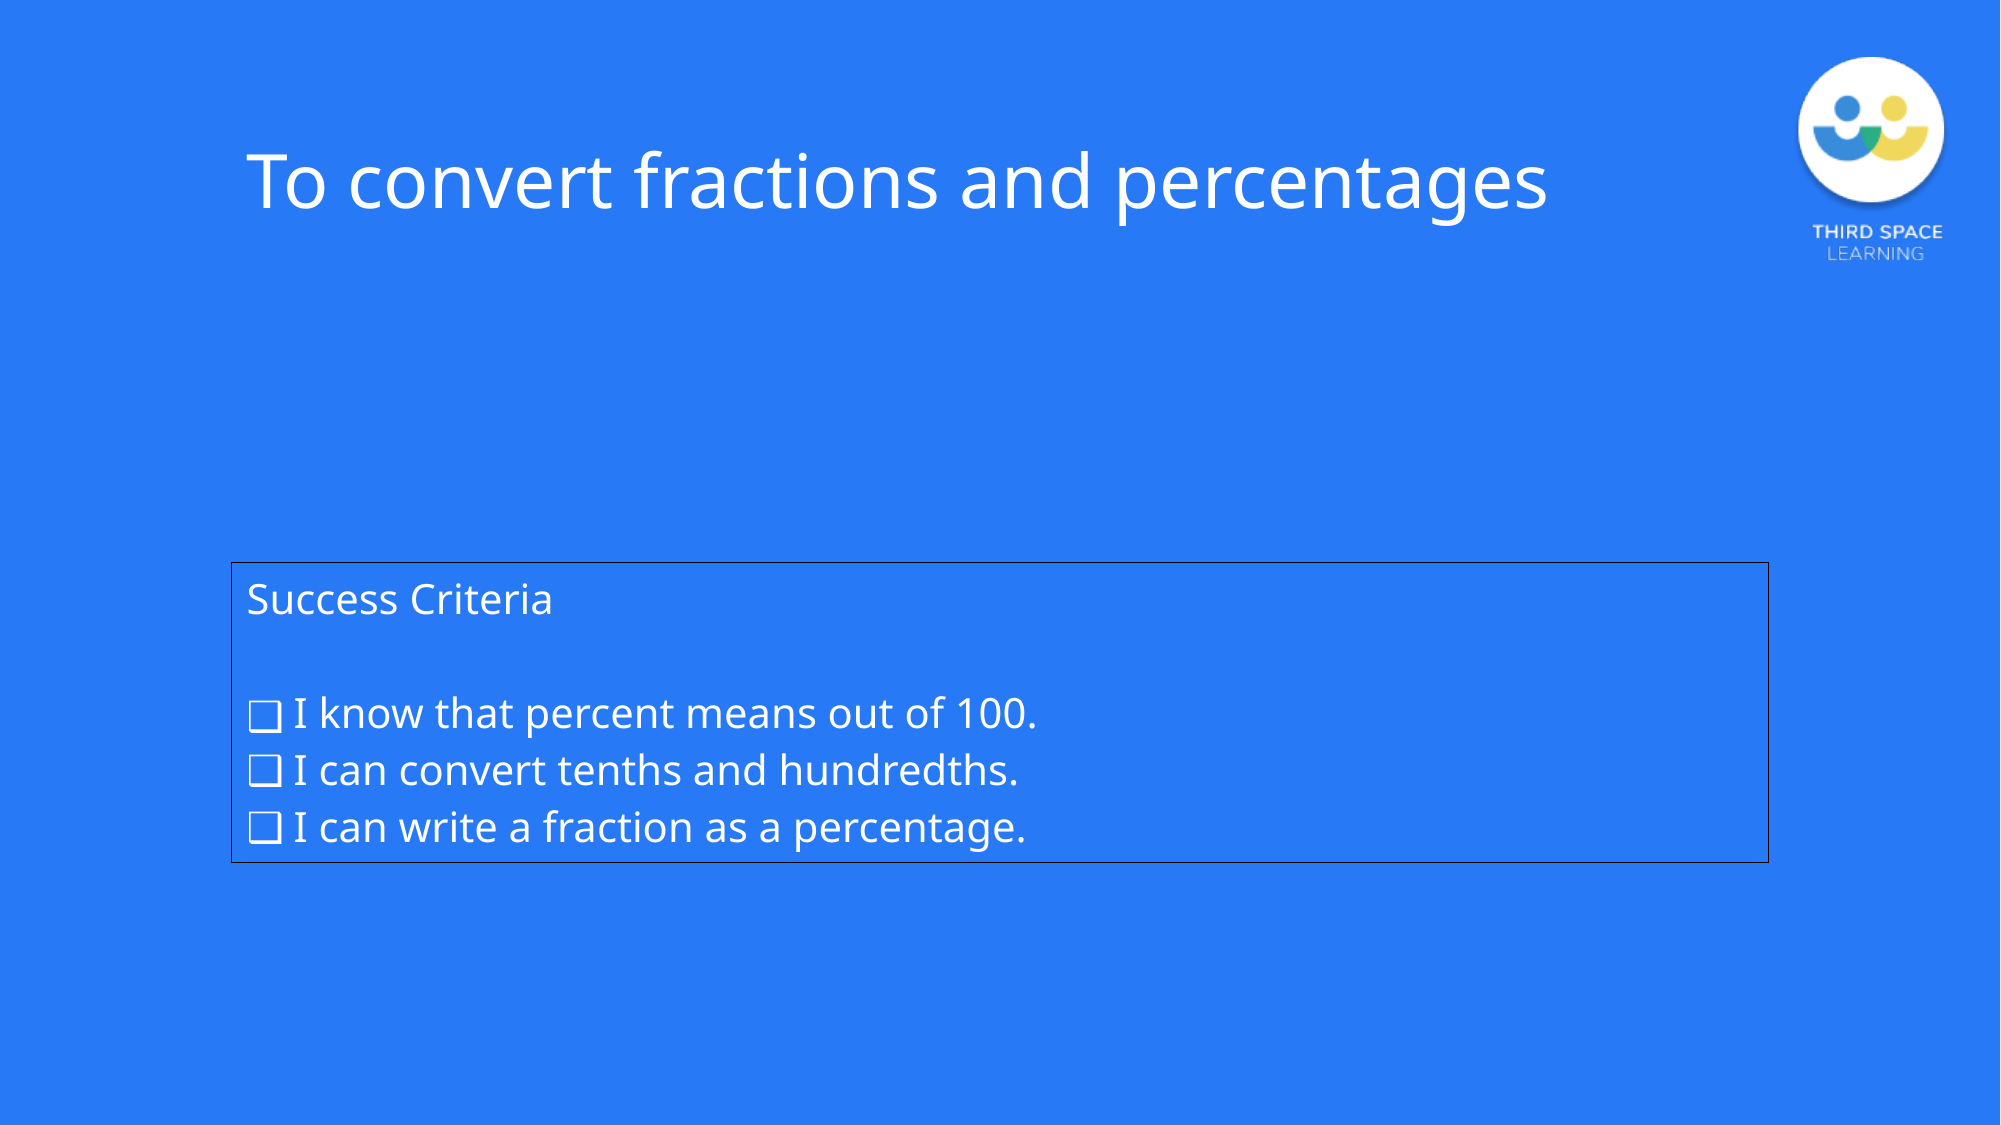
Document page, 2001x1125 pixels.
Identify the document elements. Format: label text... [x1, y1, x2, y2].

text_box To convert fractions and percentages [231, 125, 1646, 442]
table_header Success Criteria I know that percent means out of 100. I can convert tenths and hundredths. I can write a fraction as a percentage. [232, 563, 1768, 862]
picture [1792, 57, 1951, 264]
